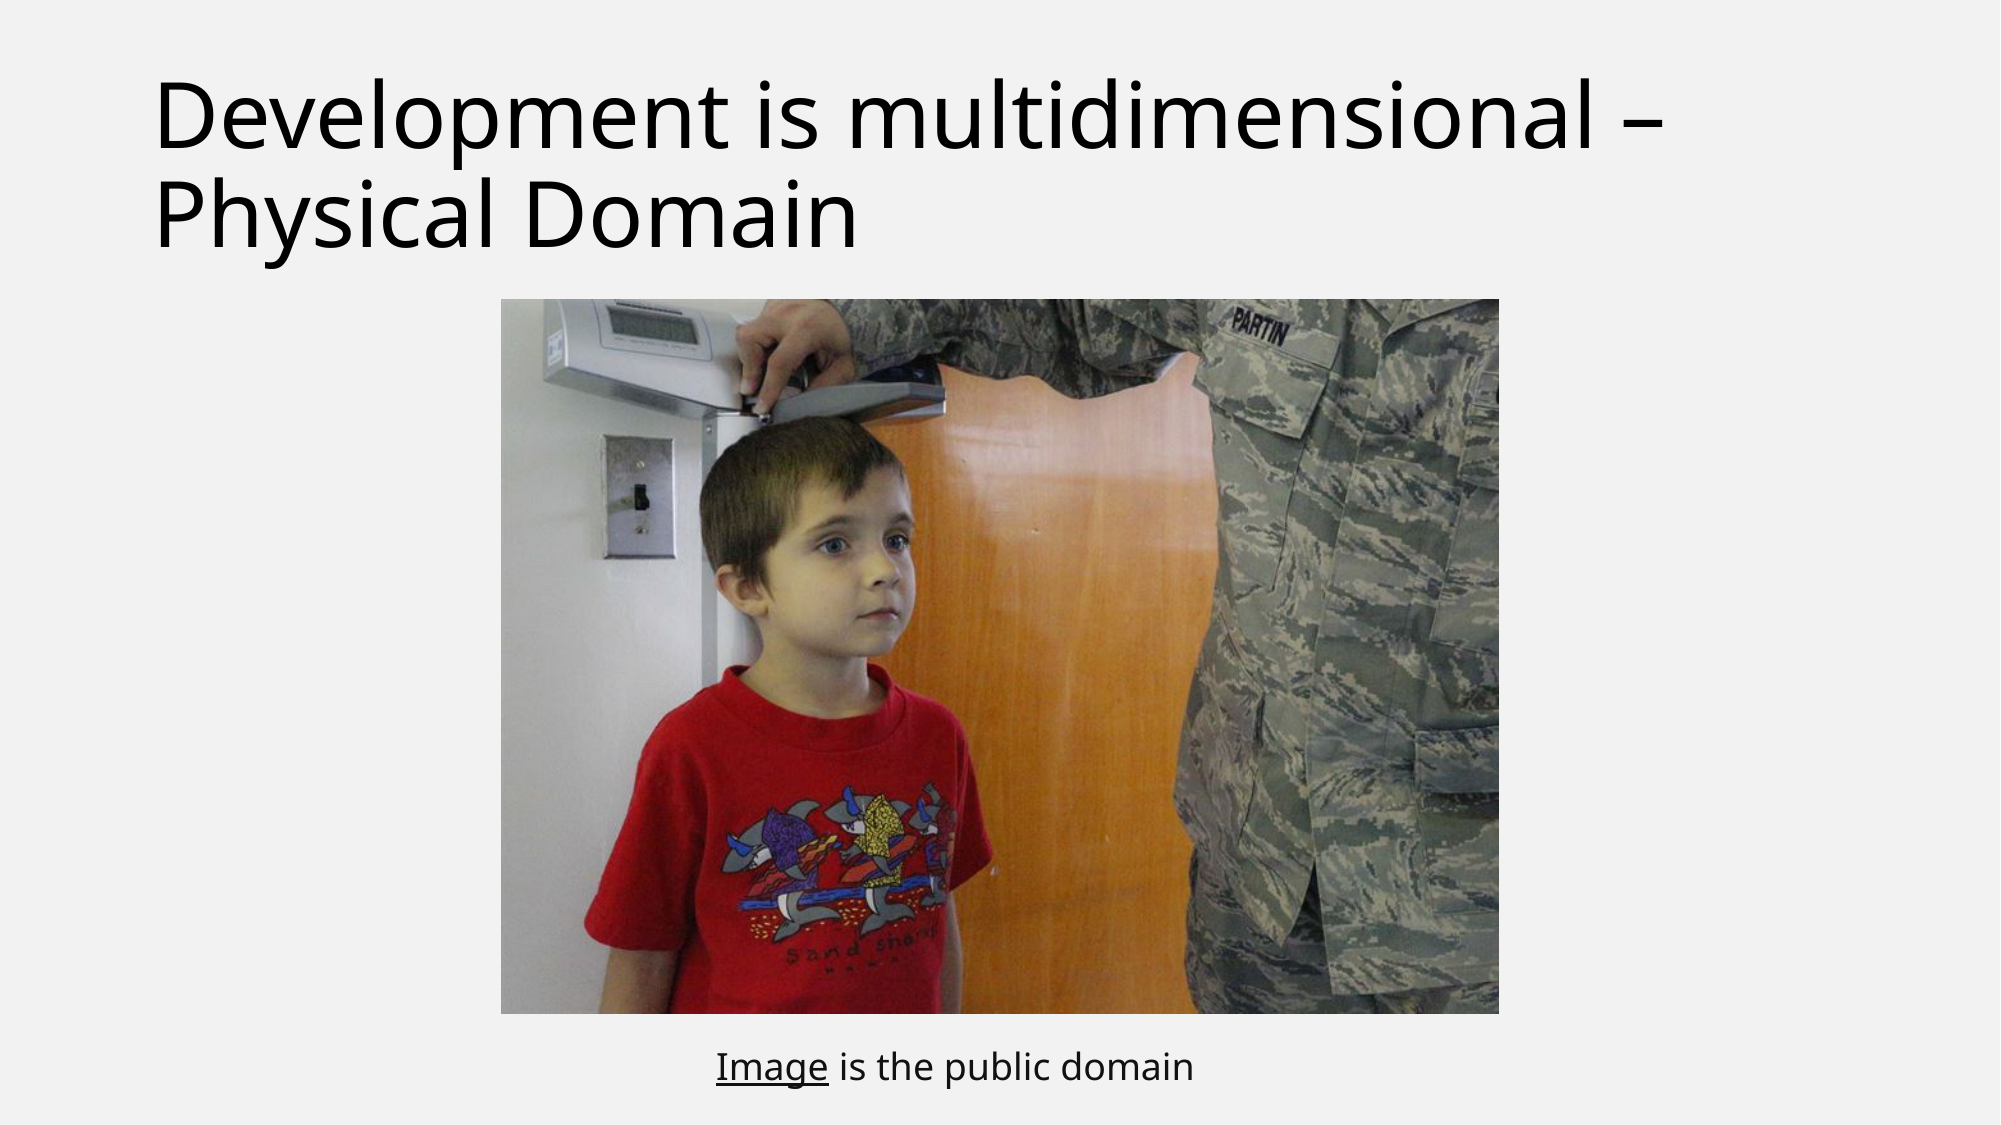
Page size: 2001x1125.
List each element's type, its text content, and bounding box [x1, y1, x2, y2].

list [500, 299, 1499, 1014]
text_box Image is the public domain [701, 1035, 1211, 1102]
title Development is multidimensional – Physical Domain [137, 59, 1863, 278]
